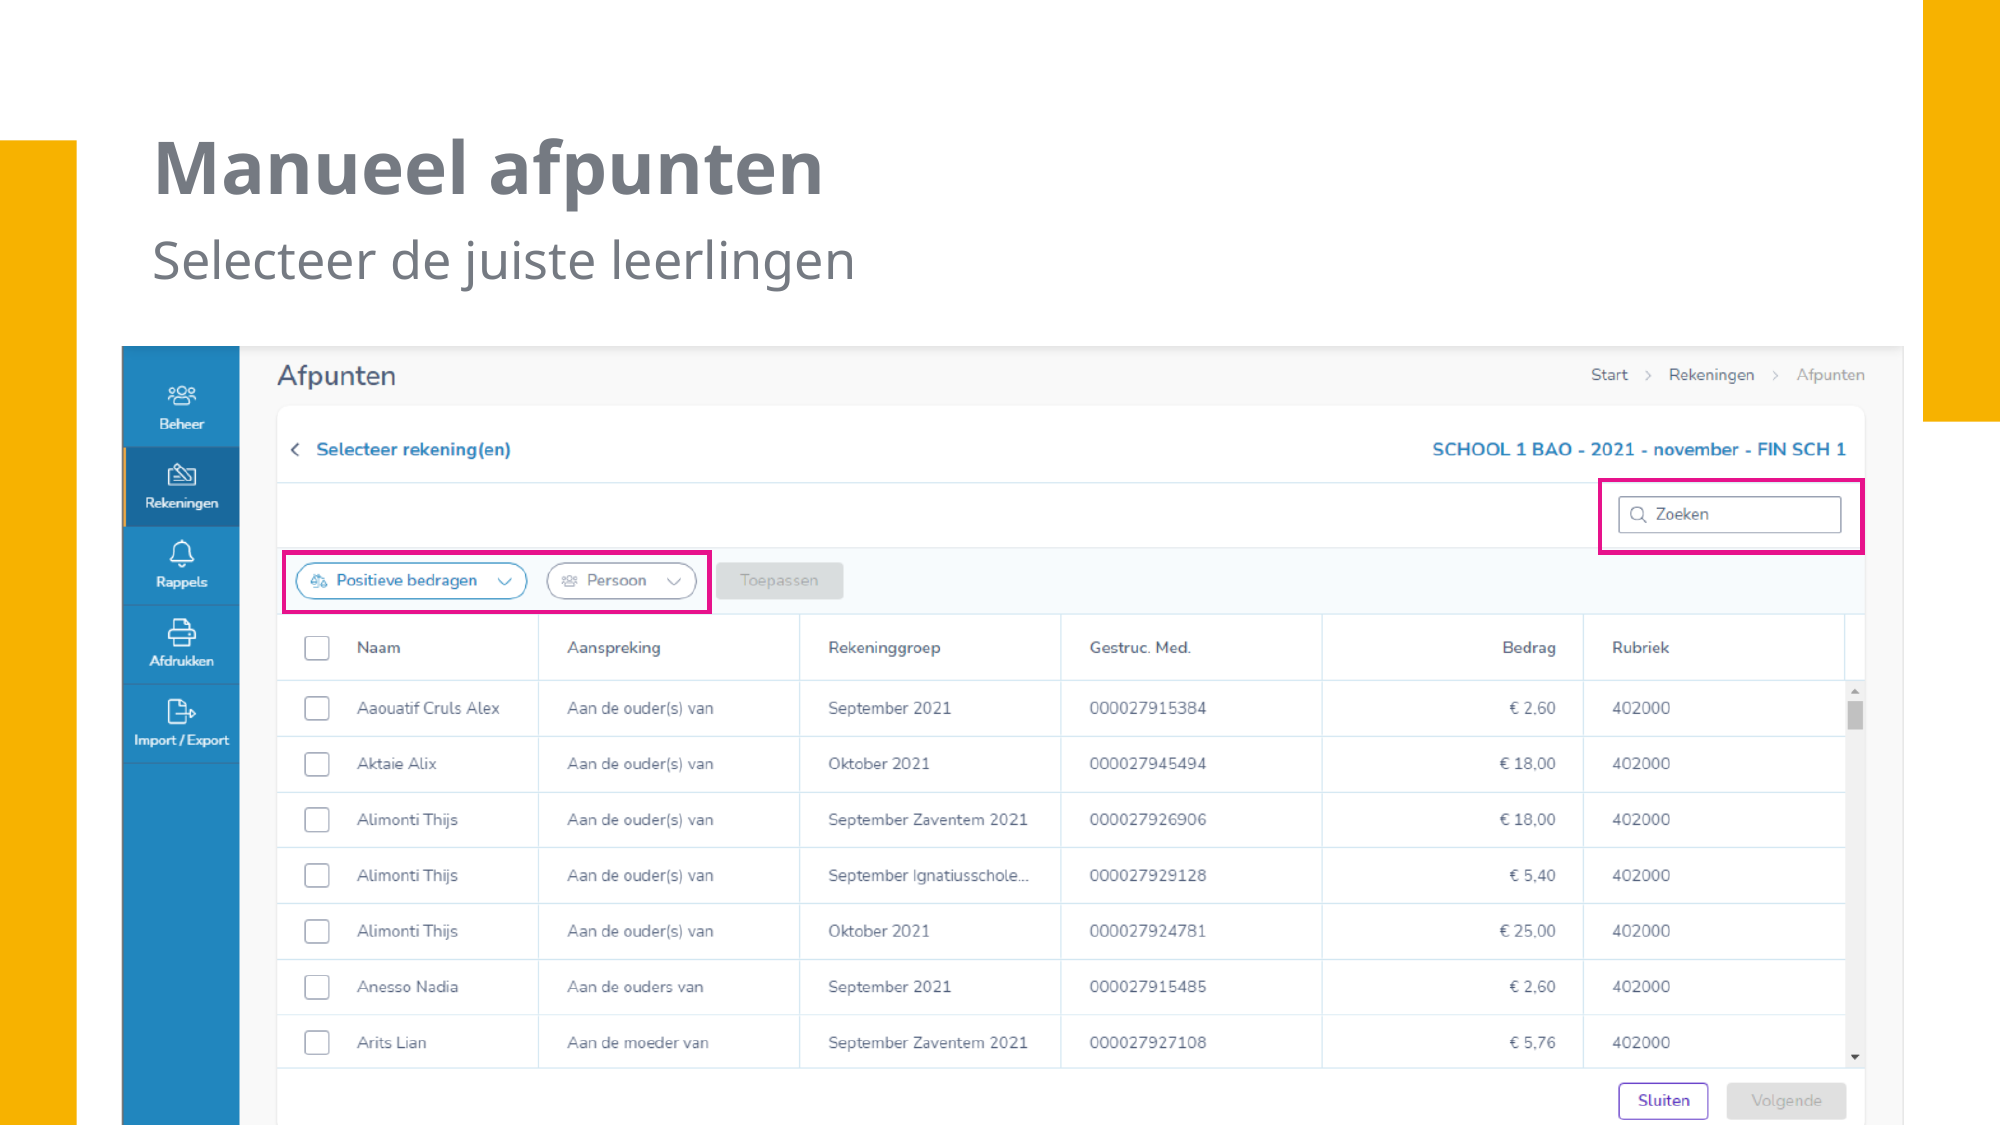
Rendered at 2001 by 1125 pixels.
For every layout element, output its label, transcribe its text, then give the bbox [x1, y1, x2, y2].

list Selecteer de juiste leerlingen [137, 219, 1863, 303]
picture [121, 346, 1904, 1125]
title Manueel afpunten [137, 124, 1863, 219]
